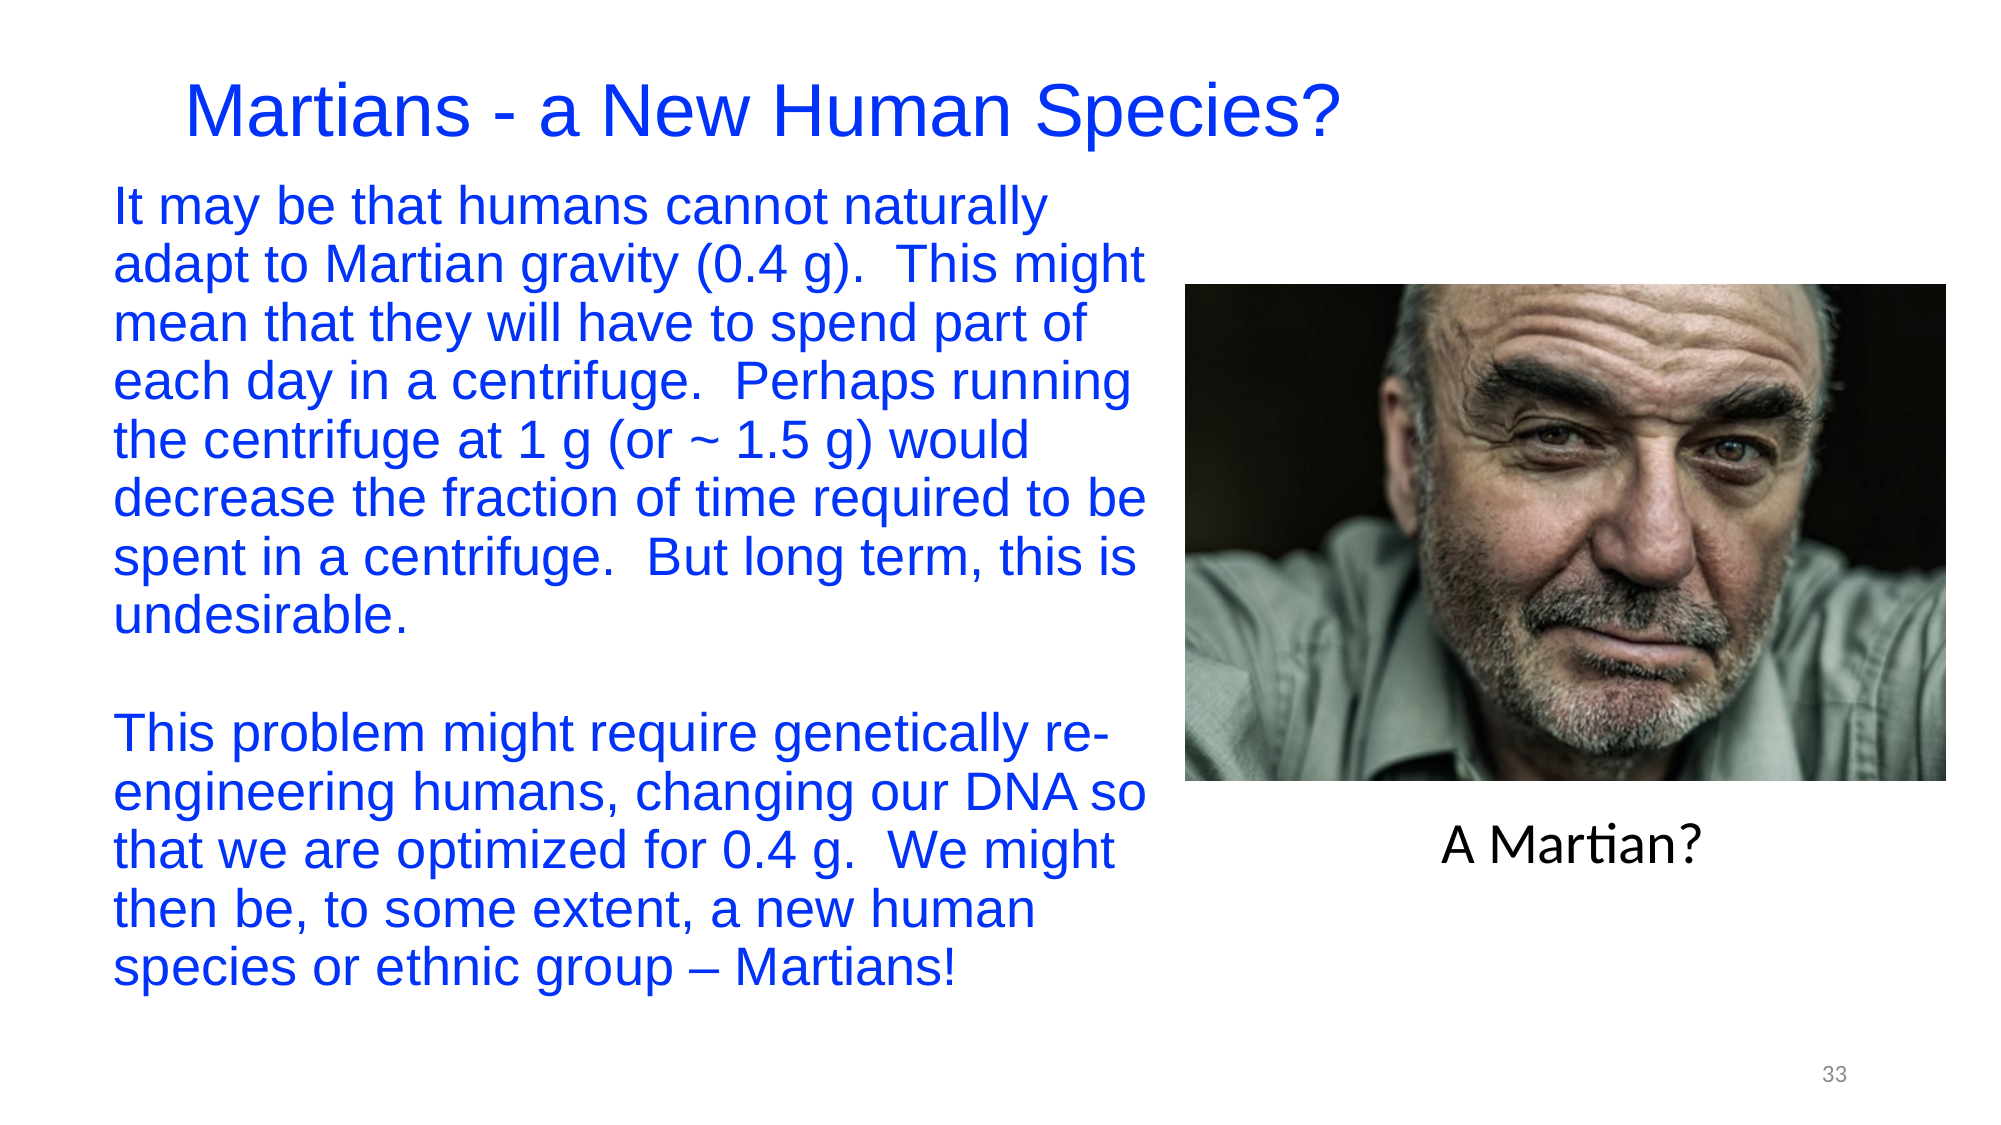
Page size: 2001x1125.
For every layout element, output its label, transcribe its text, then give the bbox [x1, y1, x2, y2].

text_box It may be that humans cannot naturally adapt to Martian gravity (0.4 g). This might mean that they will have to spend part of each day in a centrifuge. Perhaps running the centrifuge at 1 g (or ~ 1.5 g) would decrease the fraction of time required to be spent in a centrifuge. But long term, this is undesirable. This problem might require genetically re-engineering humans, changing our DNA so that we are optimized for 0.4 g. We might then be, to some extent, a new human species or ethnic group – Martians! [98, 170, 1186, 1005]
slide_number 33 [1412, 1042, 1863, 1103]
picture [1185, 284, 1946, 781]
text_box A Martian? [1426, 797, 1804, 883]
text_box Martians - a New Human Species? [169, 64, 1703, 186]
